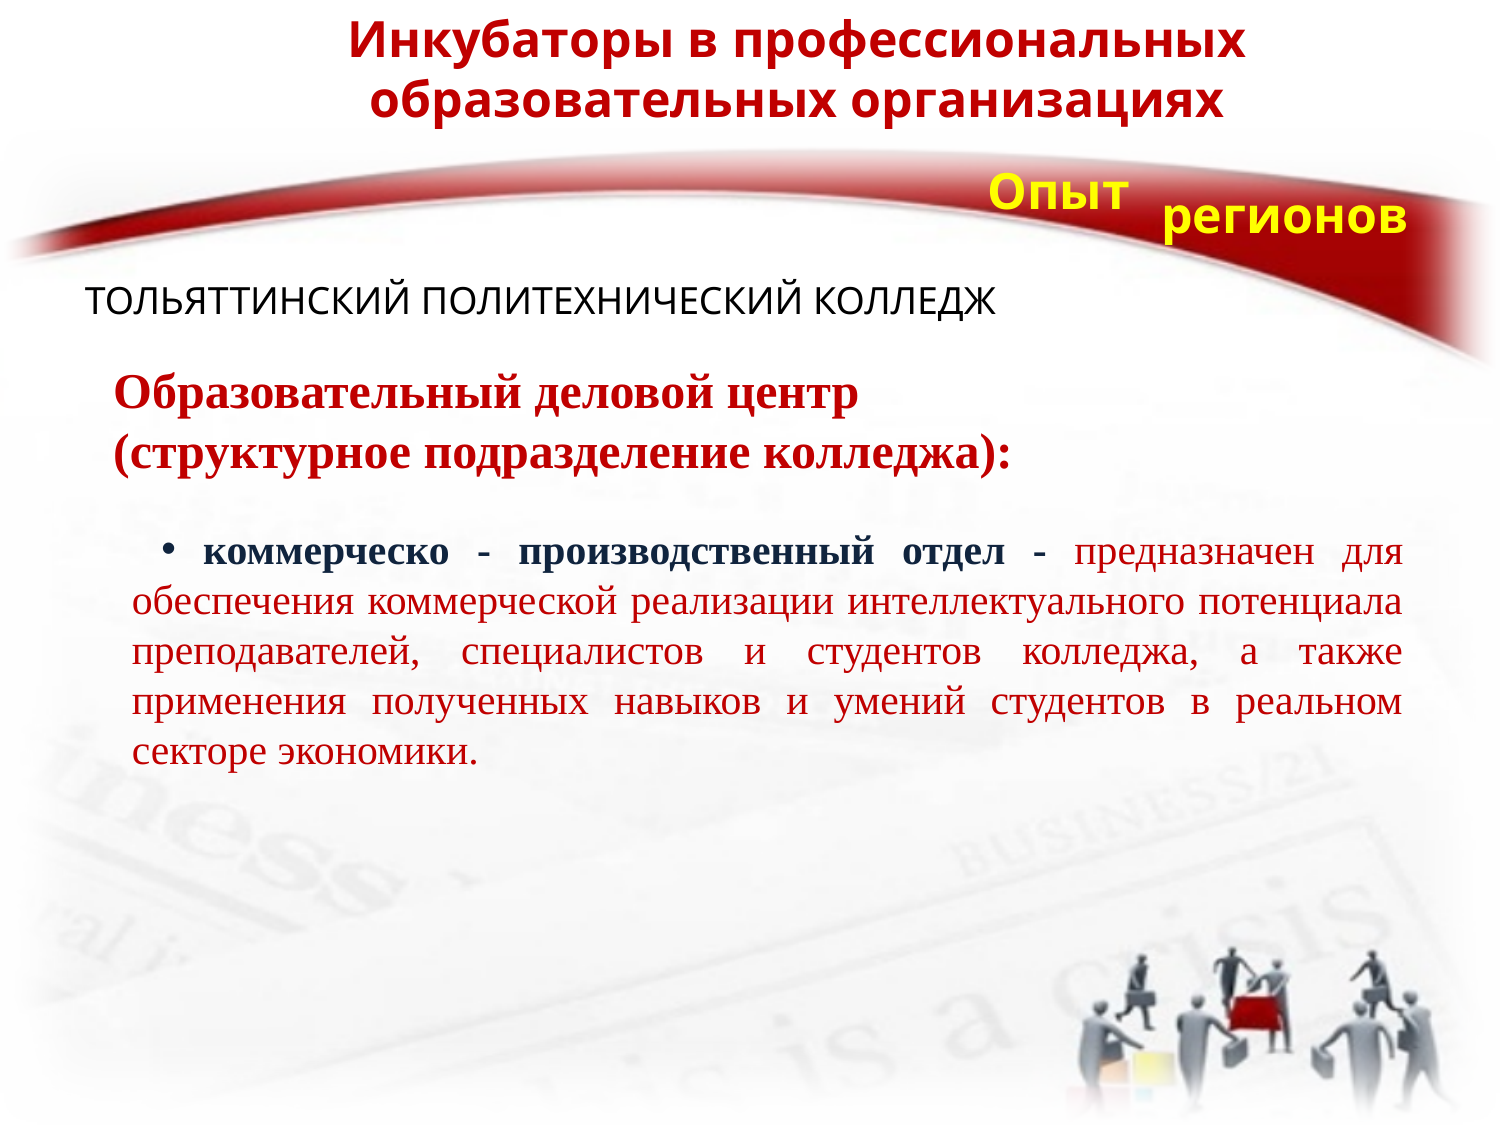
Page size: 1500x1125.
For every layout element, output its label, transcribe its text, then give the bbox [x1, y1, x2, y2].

text_box Инкубаторы в профессиональных образовательных организациях [93, 0, 1500, 128]
picture [0, 128, 1500, 1125]
